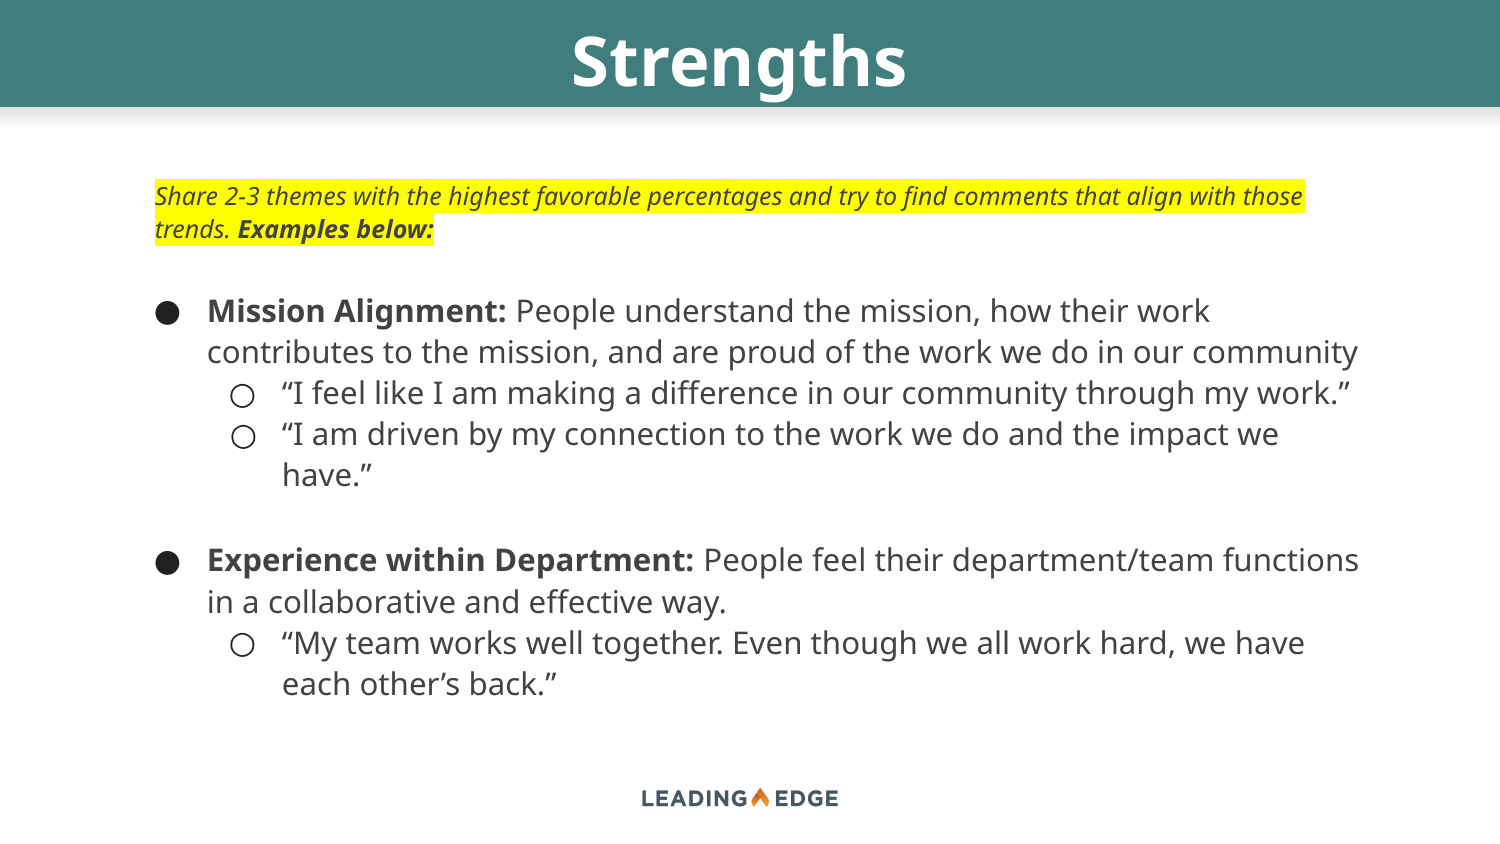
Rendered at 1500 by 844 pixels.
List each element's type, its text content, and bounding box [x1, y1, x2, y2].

picture [630, 779, 850, 817]
title Strengths [16, 2, 1464, 102]
text_box Share 2-3 themes with the highest favorable percentages and try to find comments that align with those trends. Examples below: Mission Alignment: People understand the mission, how their work contributes to the mission, and are proud of the work we do in our community “I feel like I am making a difference in our community through my work.” “I am driven by my connection to the work we do and the impact we have.” Experience within Department: People feel their department/team functions in a collaborative and effective way. “My team works well together. Even though we all work hard, we have each other’s back.” [116, 162, 1384, 717]
